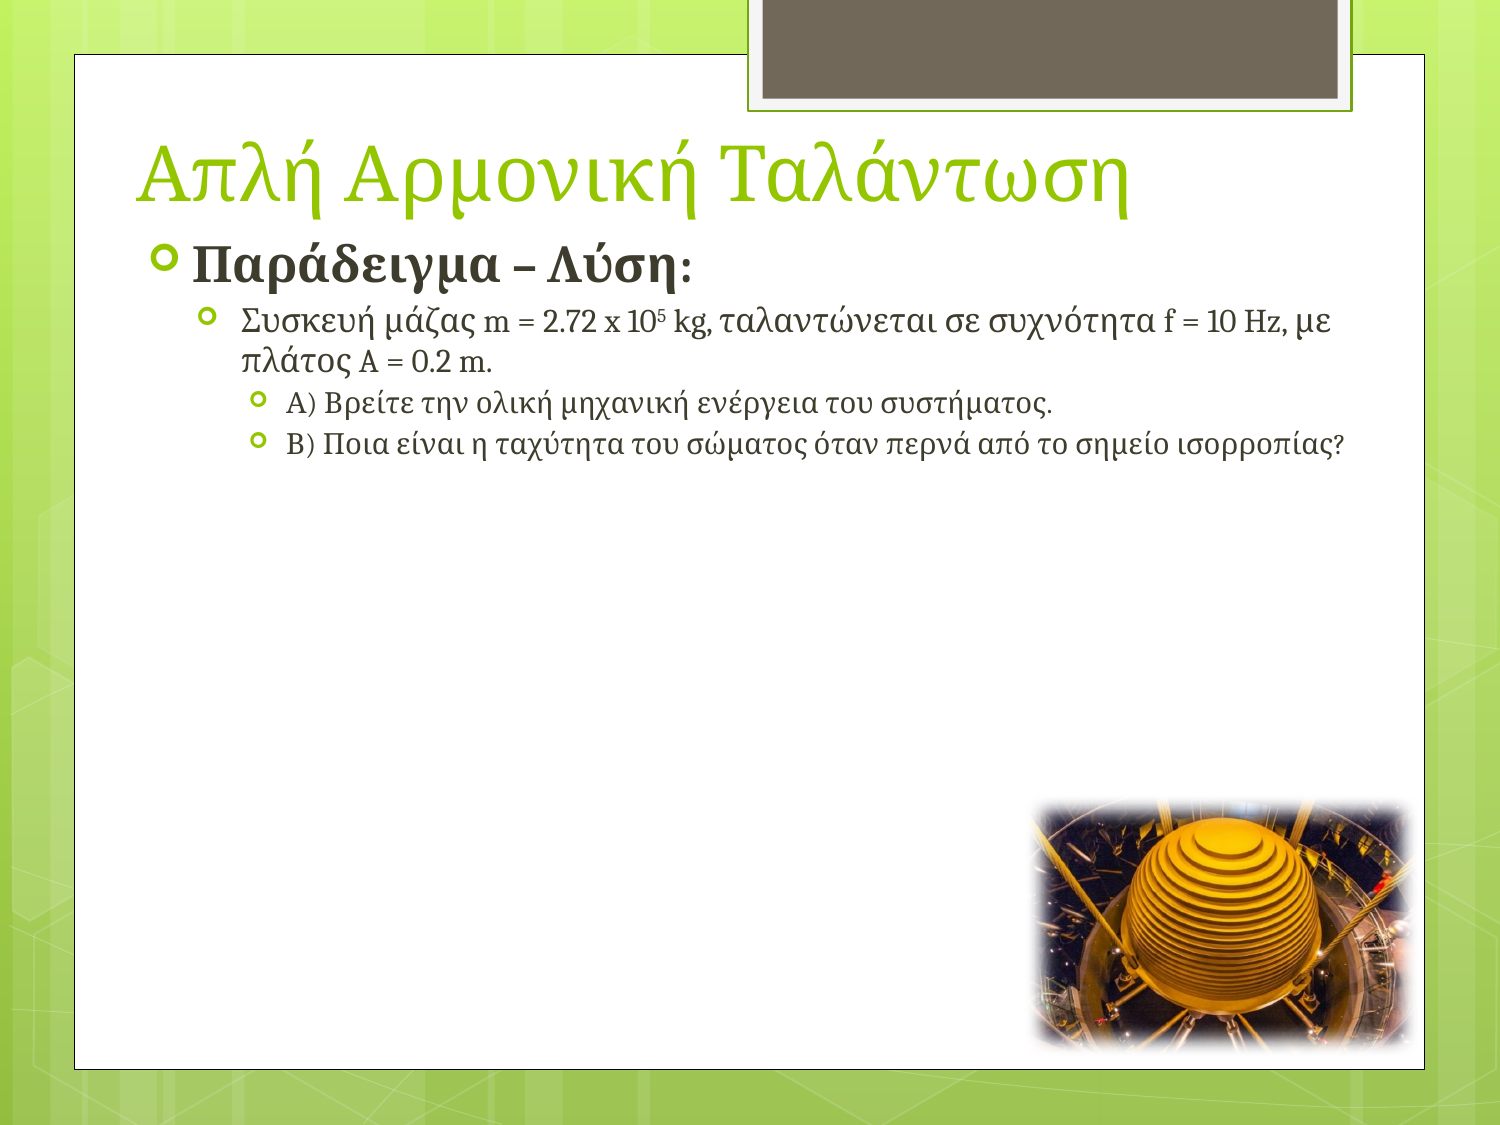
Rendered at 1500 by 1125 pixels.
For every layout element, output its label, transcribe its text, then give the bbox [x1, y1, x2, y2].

title Απλή Αρμονική Ταλάντωση [121, 116, 1338, 224]
picture [1024, 794, 1419, 1057]
list Παράδειγμα – Λύση: Συσκευή μάζας m = 2.72 x 105 kg, ταλαντώνεται σε συχνότητα f = 10 Hz, με πλάτος A = 0.2 m. Α) Βρείτε την ολική μηχανική ενέργεια του συστήματος. Β) Ποια είναι η ταχύτητα του σώματος όταν περνά από το σημείο ισορροπίας? [121, 224, 1421, 939]
